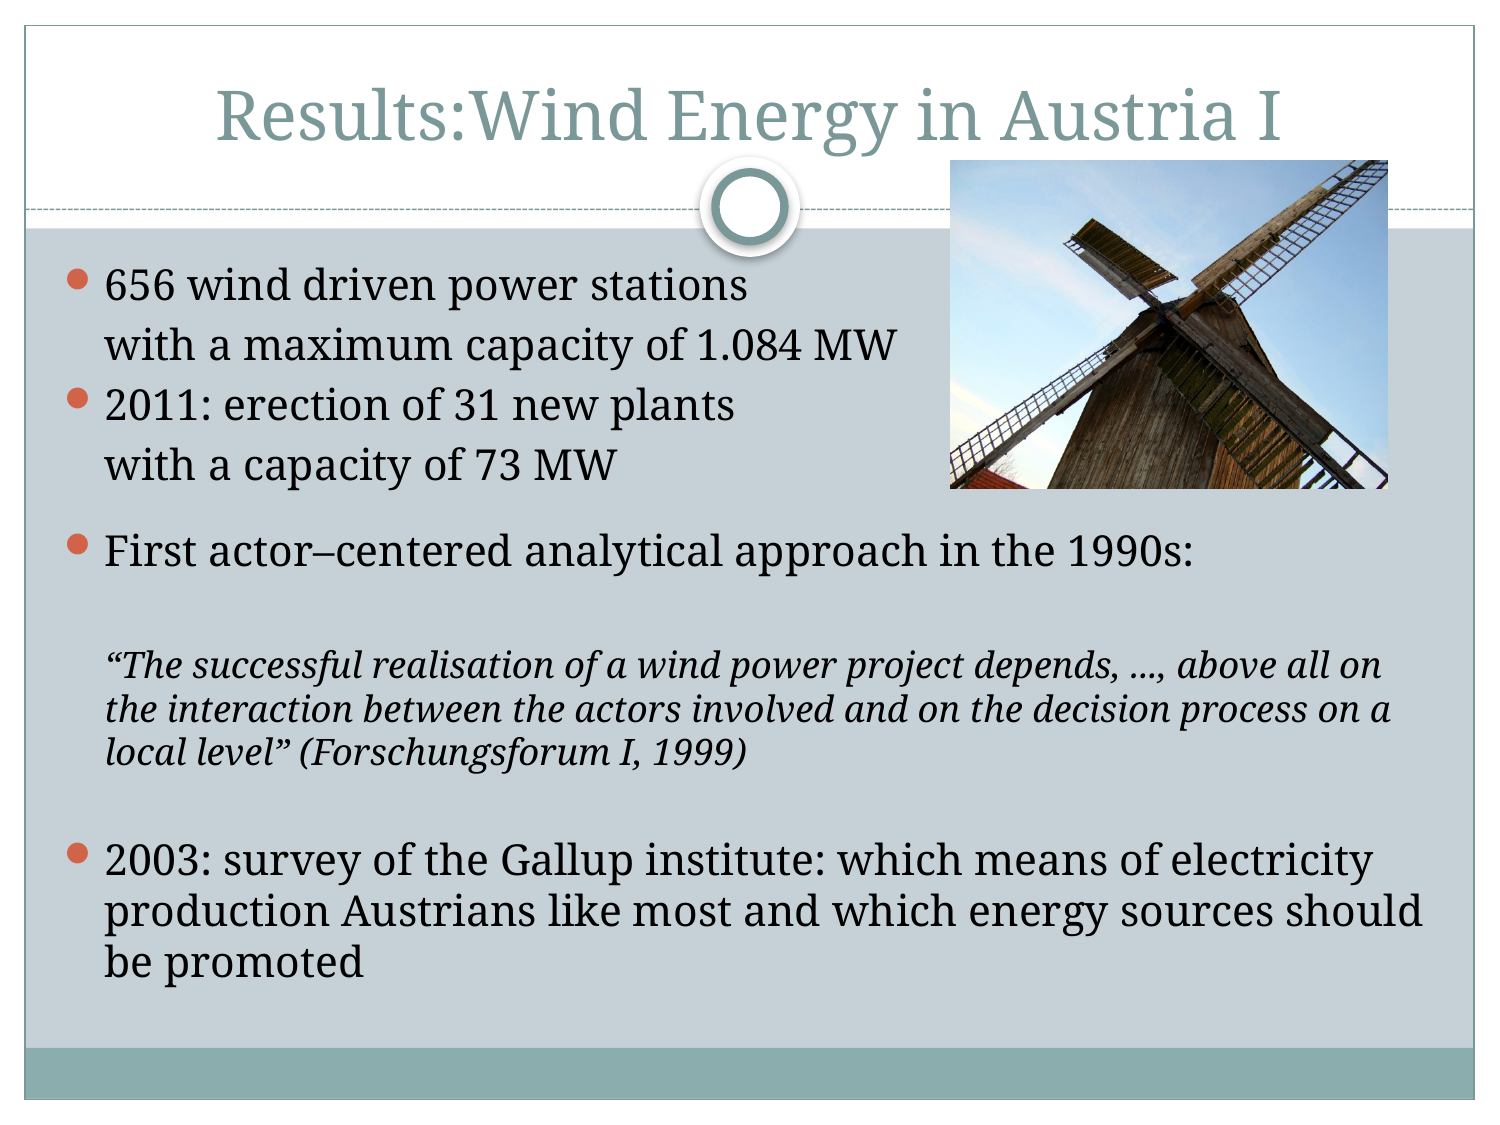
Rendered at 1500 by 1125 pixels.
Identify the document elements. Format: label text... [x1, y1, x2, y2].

picture [950, 160, 1389, 490]
title Results:Wind Energy in Austria I [49, 37, 1450, 162]
list 656 wind driven power stations with a maximum capacity of 1.084 MW 2011: erection of 31 new plants with a capacity of 73 MW First actor–centered analytical approach in the 1990s: “The successful realisation of a wind power project depends, ..., above all on the interaction between the actors involved and on the decision process on a local level” (Forschungsforum I, 1999) 2003: survey of the Gallup institute: which means of electricity production Austrians like most and which energy sources should be promoted [49, 250, 1445, 1001]
